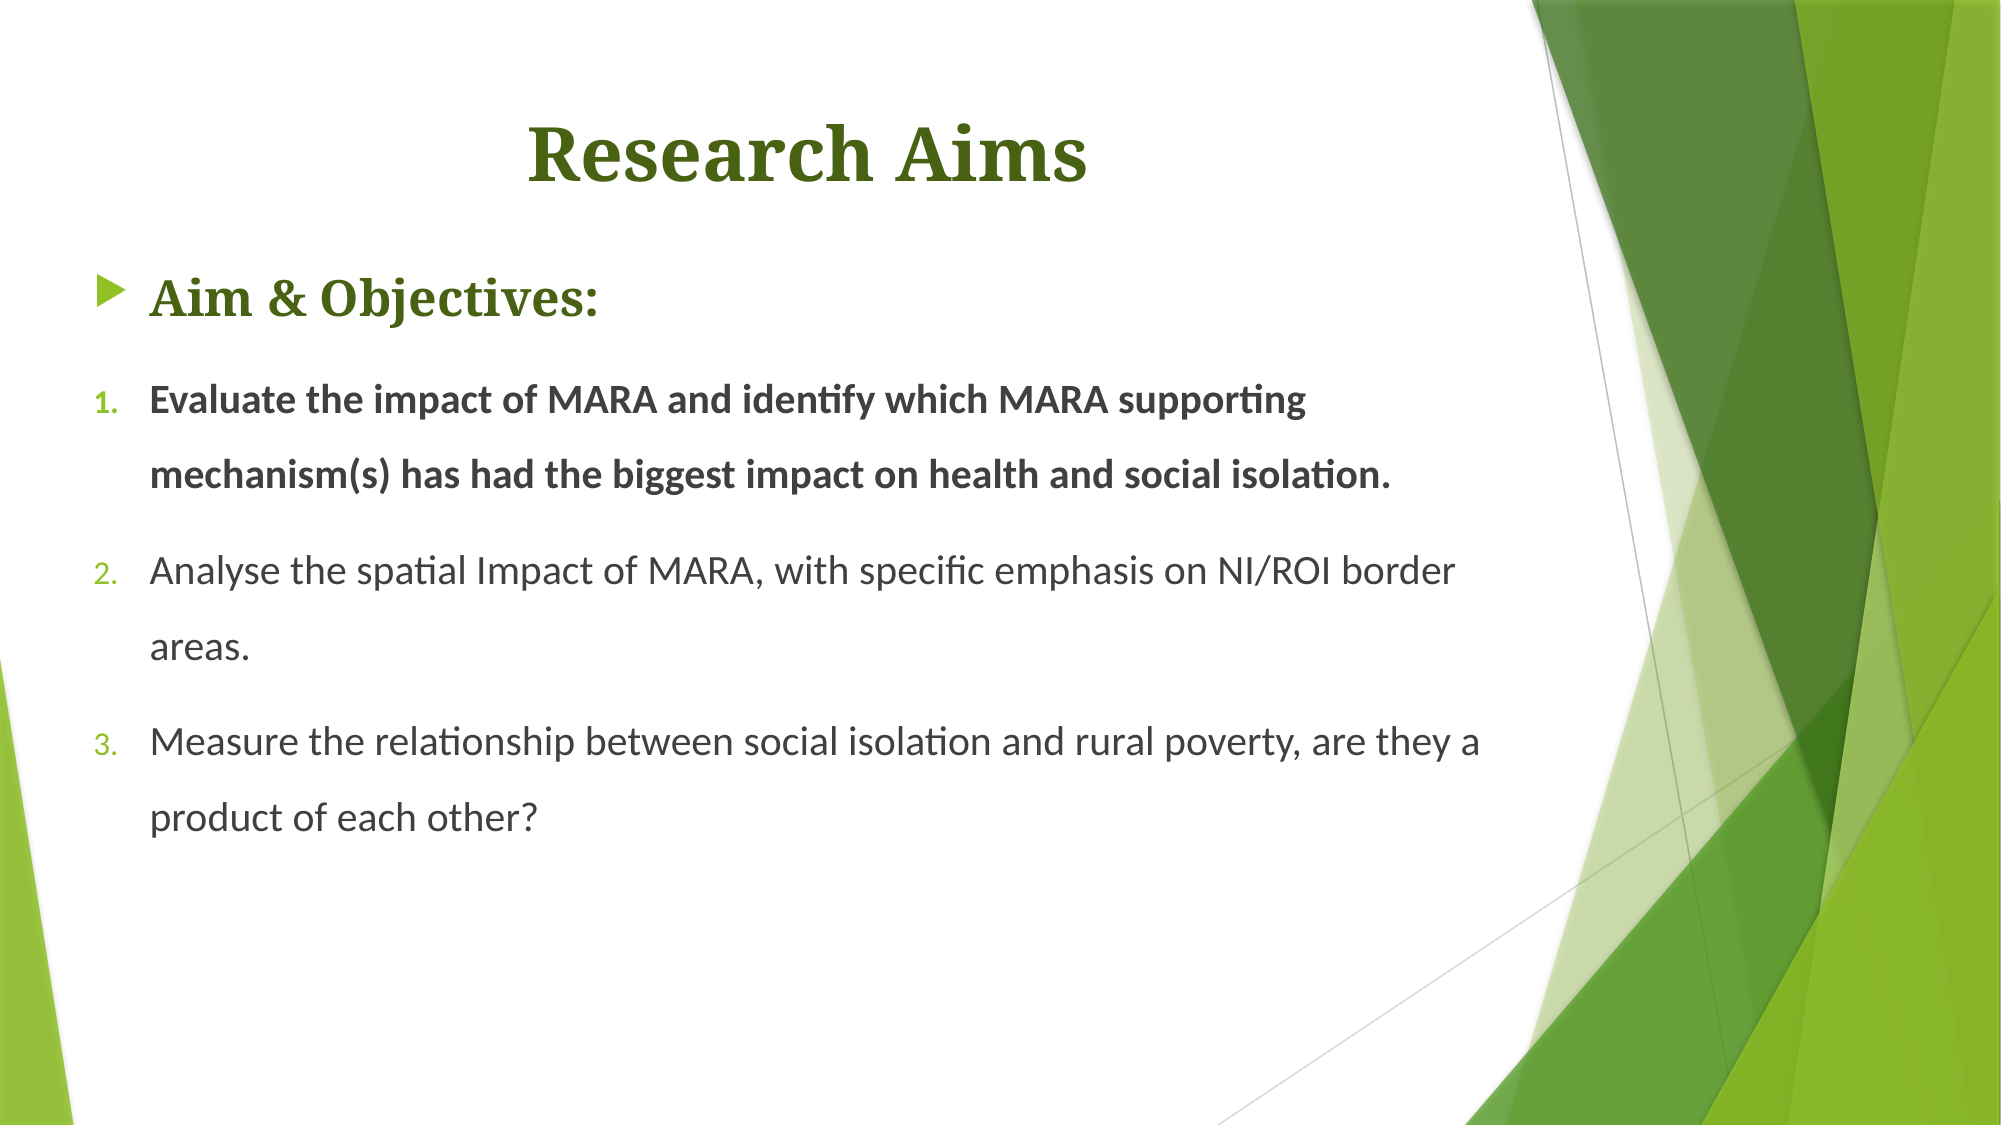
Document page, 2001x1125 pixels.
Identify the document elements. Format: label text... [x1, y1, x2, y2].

title Research Aims [78, 98, 1539, 229]
list Aim & Objectives: Evaluate the impact of MARA and identify which MARA supporting mechanism(s) has had the biggest impact on health and social isolation. Analyse the spatial Impact of MARA, with specific emphasis on NI/ROI border areas. Measure the relationship between social isolation and rural poverty, are they a product of each other? [78, 228, 1549, 1043]
